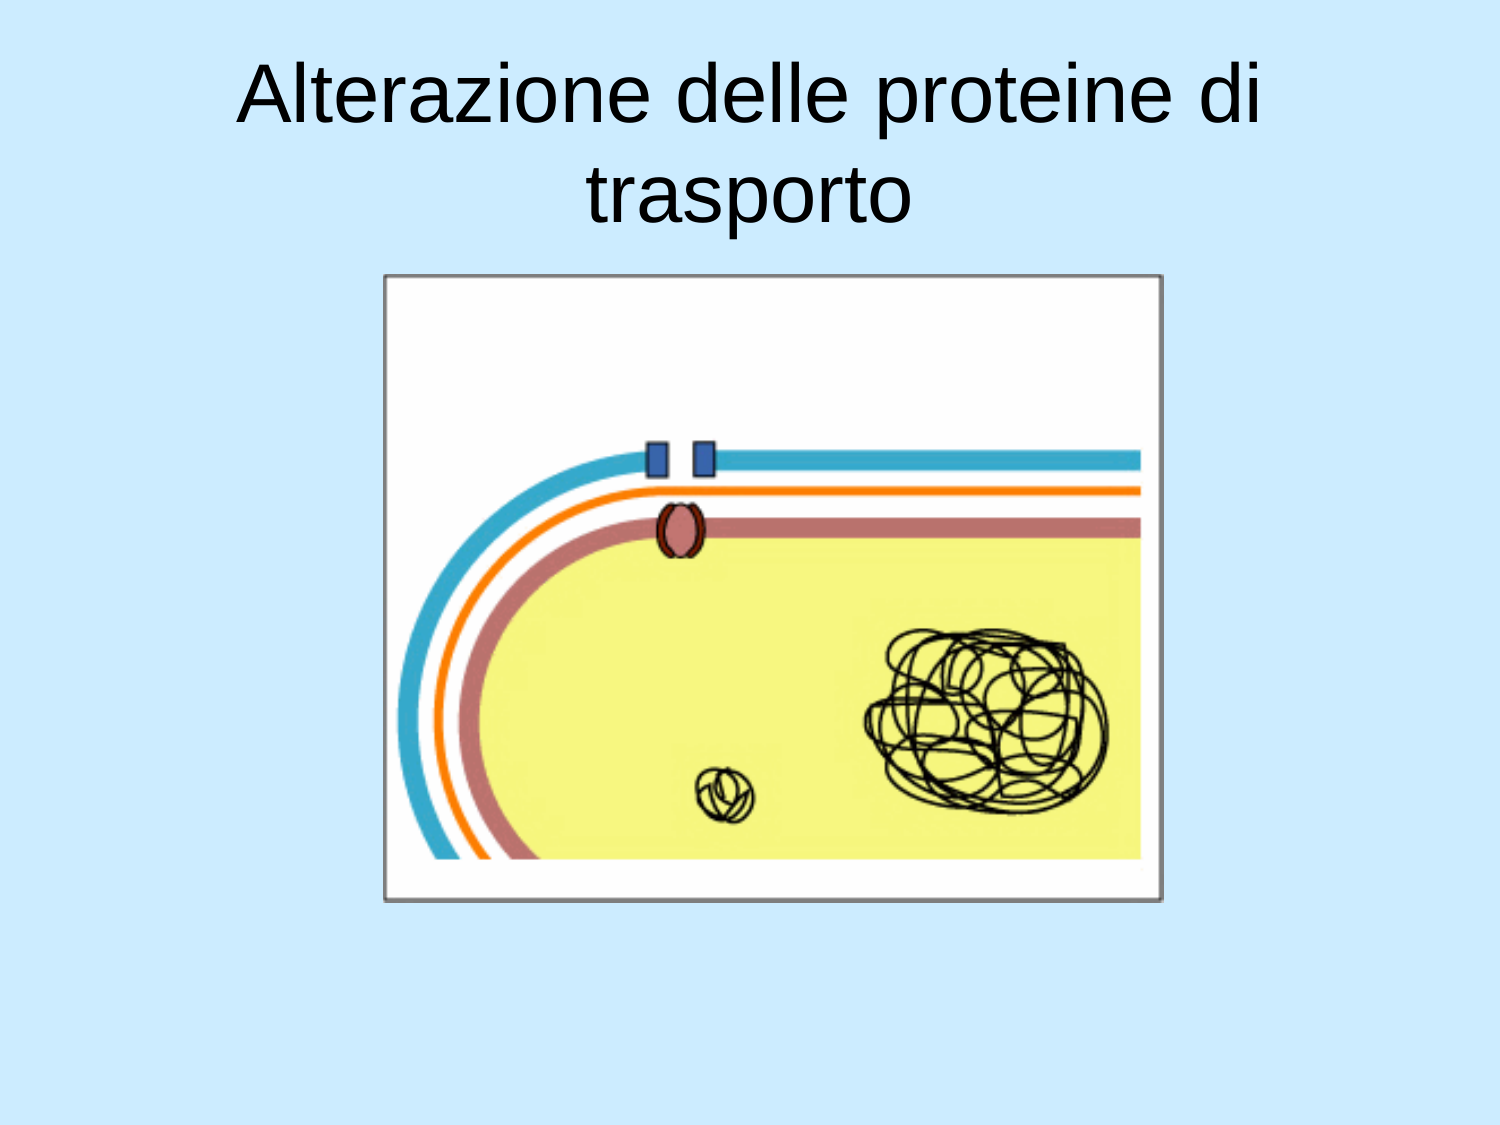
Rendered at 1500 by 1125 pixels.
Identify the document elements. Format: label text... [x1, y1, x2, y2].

title Alterazione delle proteine di trasporto [74, 44, 1426, 233]
picture [383, 273, 1164, 903]
